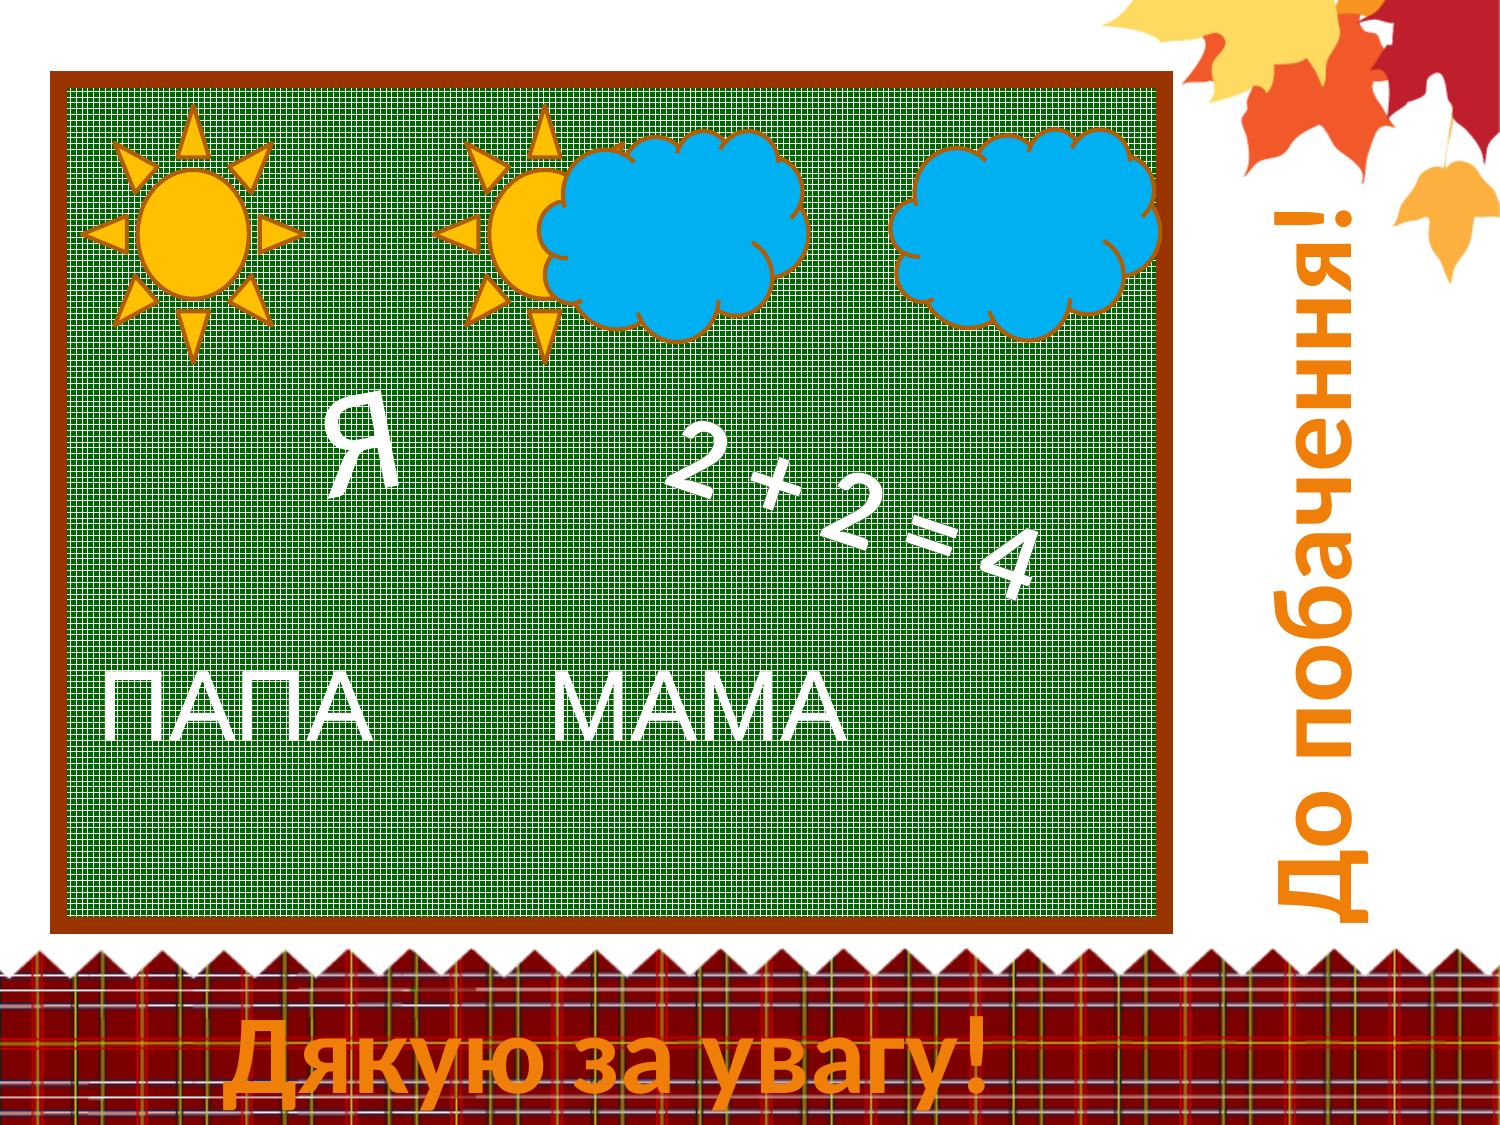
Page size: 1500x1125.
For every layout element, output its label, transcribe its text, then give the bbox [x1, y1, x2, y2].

text_box [226, 273, 274, 328]
text_box ПАПА МАМА [82, 632, 914, 768]
text_box [526, 103, 563, 160]
text_box [175, 309, 212, 366]
text_box [112, 141, 160, 196]
text_box [888, 127, 1163, 343]
text_box Я [234, 316, 479, 548]
text_box [464, 141, 512, 196]
text_box [464, 273, 512, 328]
text_box [526, 309, 563, 366]
text_box [175, 103, 212, 160]
text_box [536, 128, 811, 345]
text_box [257, 213, 307, 255]
text_box [226, 141, 274, 196]
text_box До побачення! [1231, 185, 1382, 940]
text_box [58, 79, 1165, 926]
text_box [112, 273, 160, 328]
text_box [79, 213, 129, 255]
picture [0, 0, 1500, 1125]
text_box [431, 213, 481, 255]
text_box 2 + 2 = 4 [633, 363, 1081, 639]
text_box Дякую за увагу! [93, 973, 1125, 1124]
text_box [487, 167, 565, 301]
text_box [135, 167, 252, 301]
text_box [612, 141, 626, 151]
